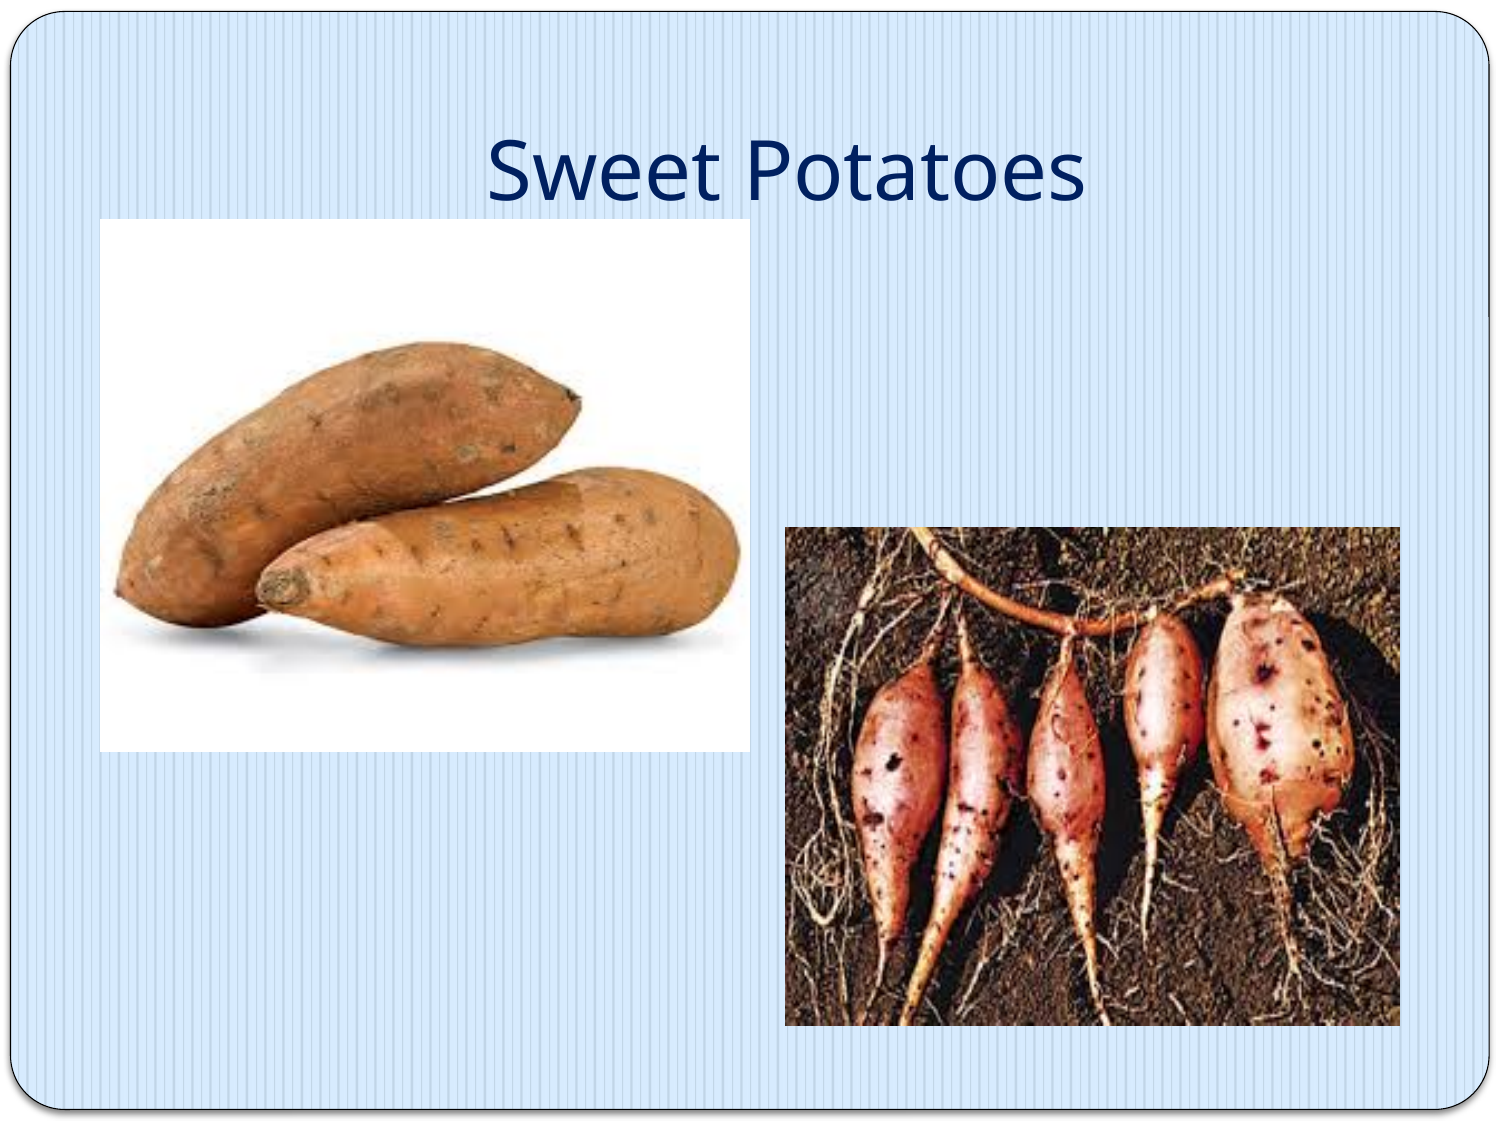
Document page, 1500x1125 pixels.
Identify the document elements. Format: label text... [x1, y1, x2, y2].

title Sweet Potatoes [150, 45, 1425, 233]
text_box [25, 0, 76, 27]
picture [785, 526, 1400, 1026]
picture [100, 219, 751, 752]
